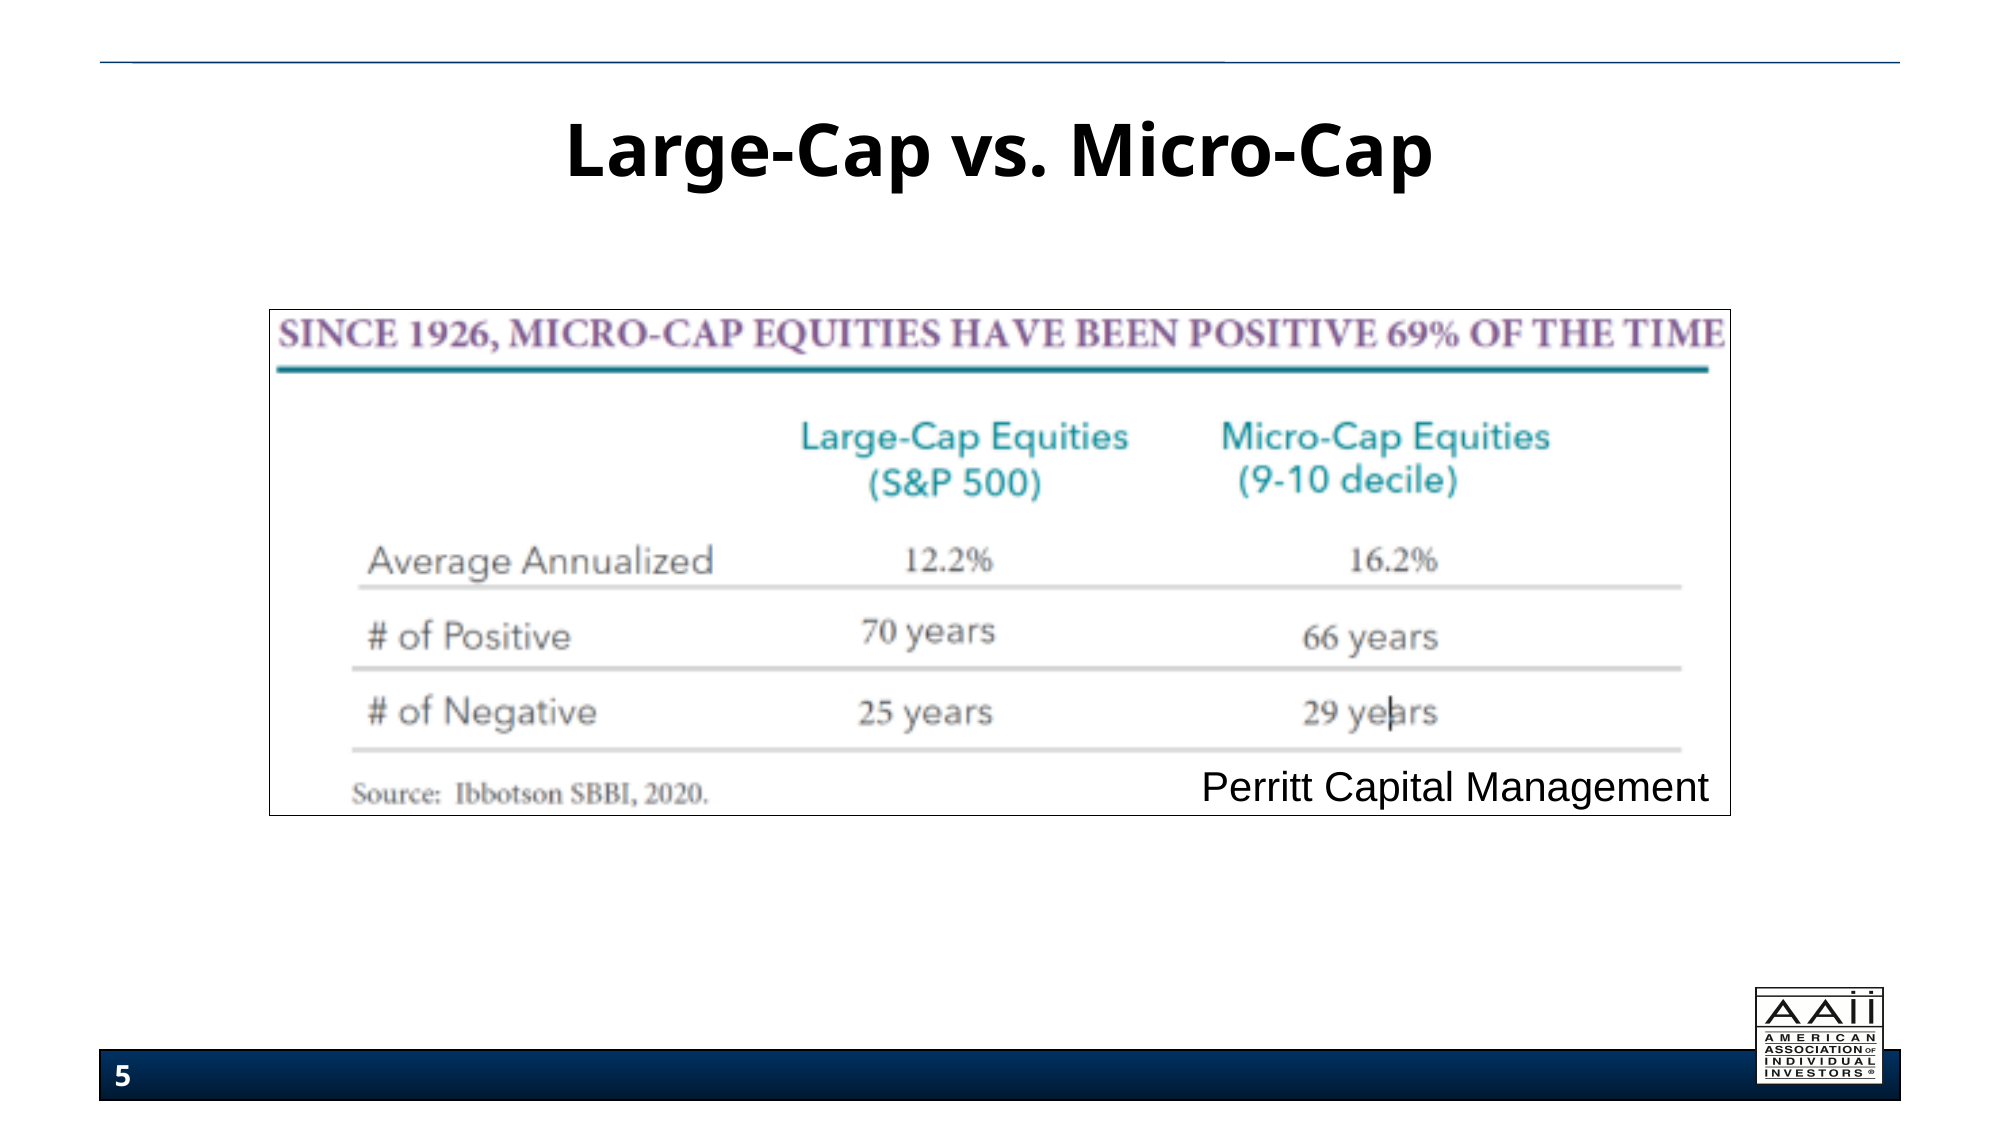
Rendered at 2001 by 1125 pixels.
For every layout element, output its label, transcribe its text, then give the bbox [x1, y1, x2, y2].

picture [1755, 987, 1884, 1085]
picture [269, 309, 1731, 816]
title Large-Cap vs. Micro-Cap [99, 62, 1900, 233]
